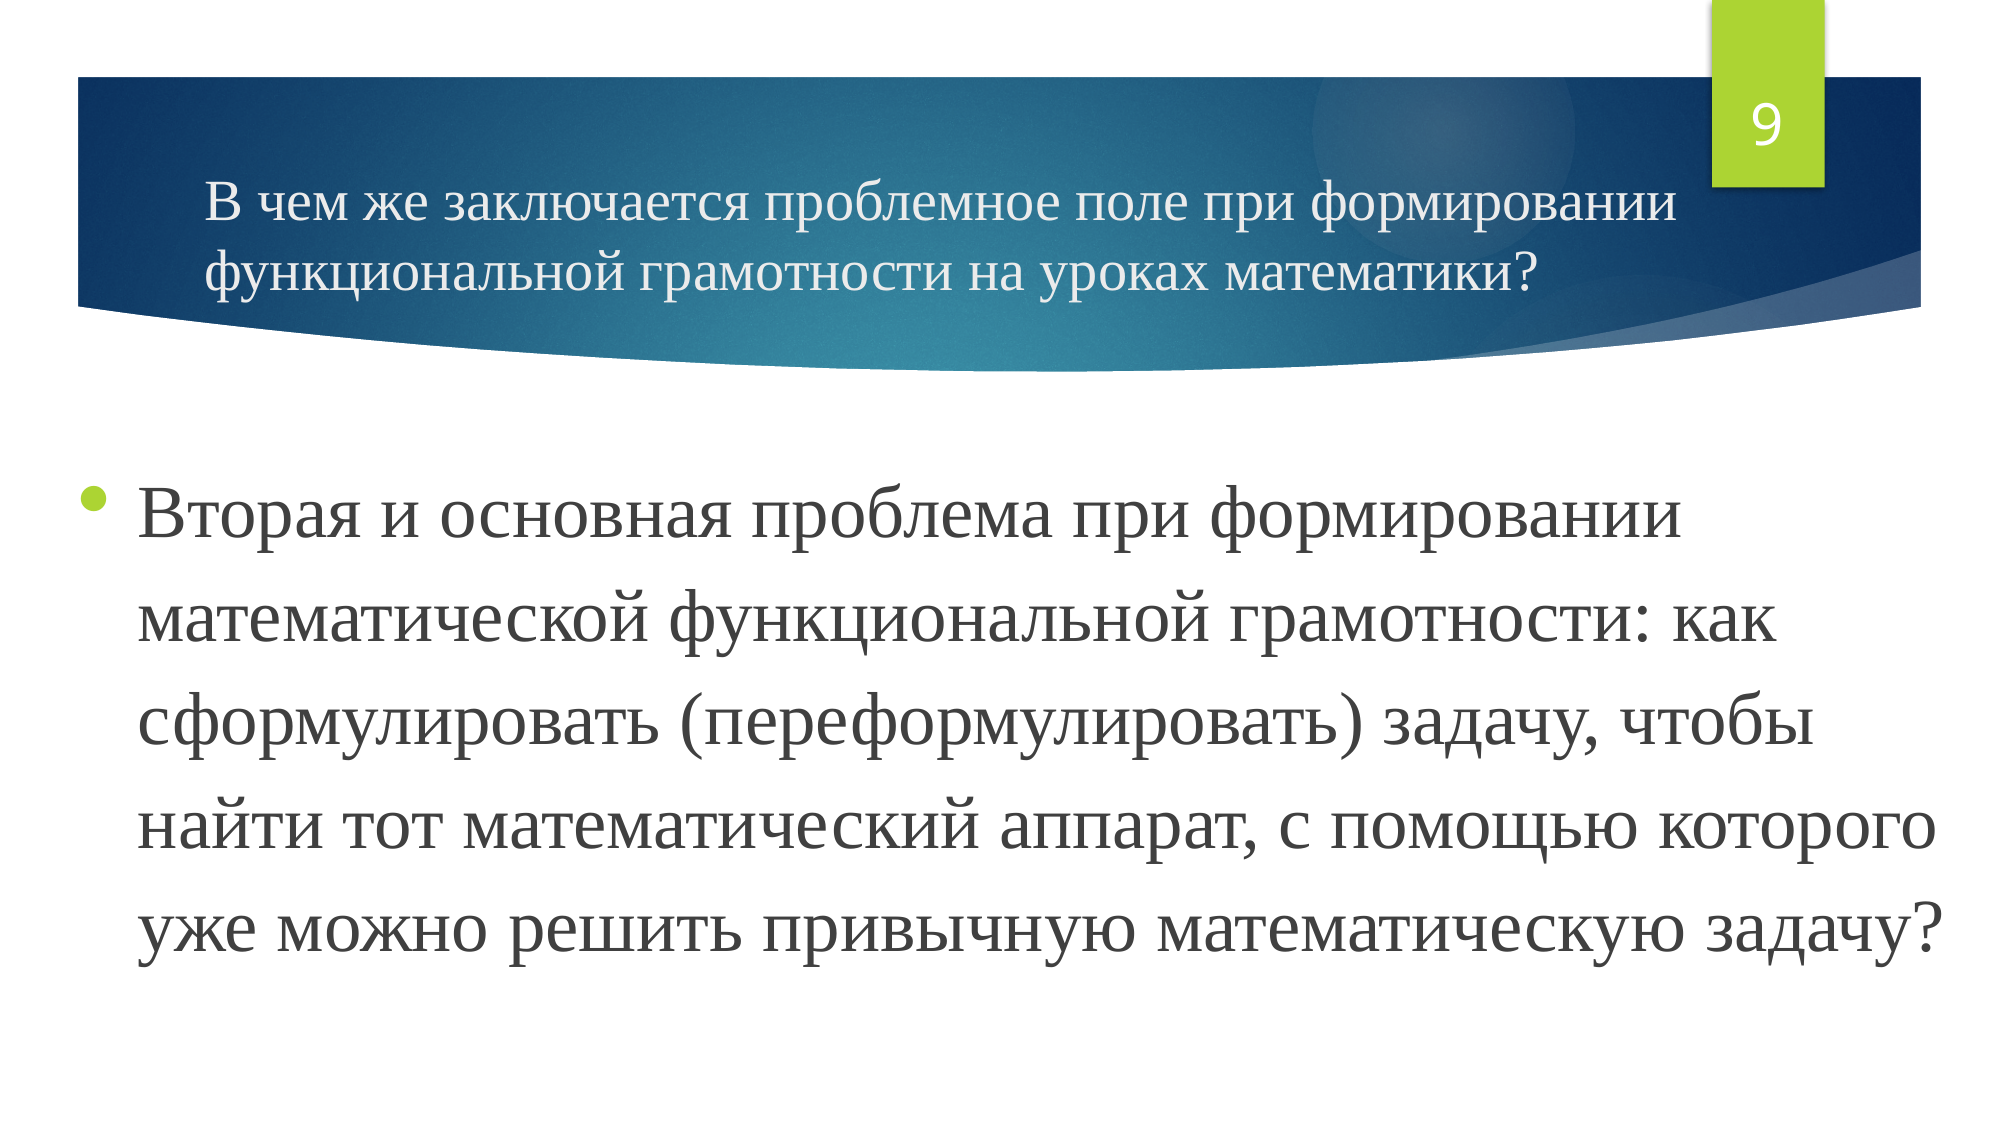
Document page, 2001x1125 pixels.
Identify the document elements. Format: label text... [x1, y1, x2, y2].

title В чем же заключается проблемное поле при формировании функциональной грамотности на уроках математики? [189, 159, 1859, 375]
slide_number 9 [1698, 48, 1836, 175]
text_box Вторая и основная проблема при формировании математической функциональной грамотности: как сформулировать (переформулировать) задачу, чтобы найти тот математический аппарат, с помощью которого уже можно решить привычную математическую задачу? [66, 441, 2000, 1125]
